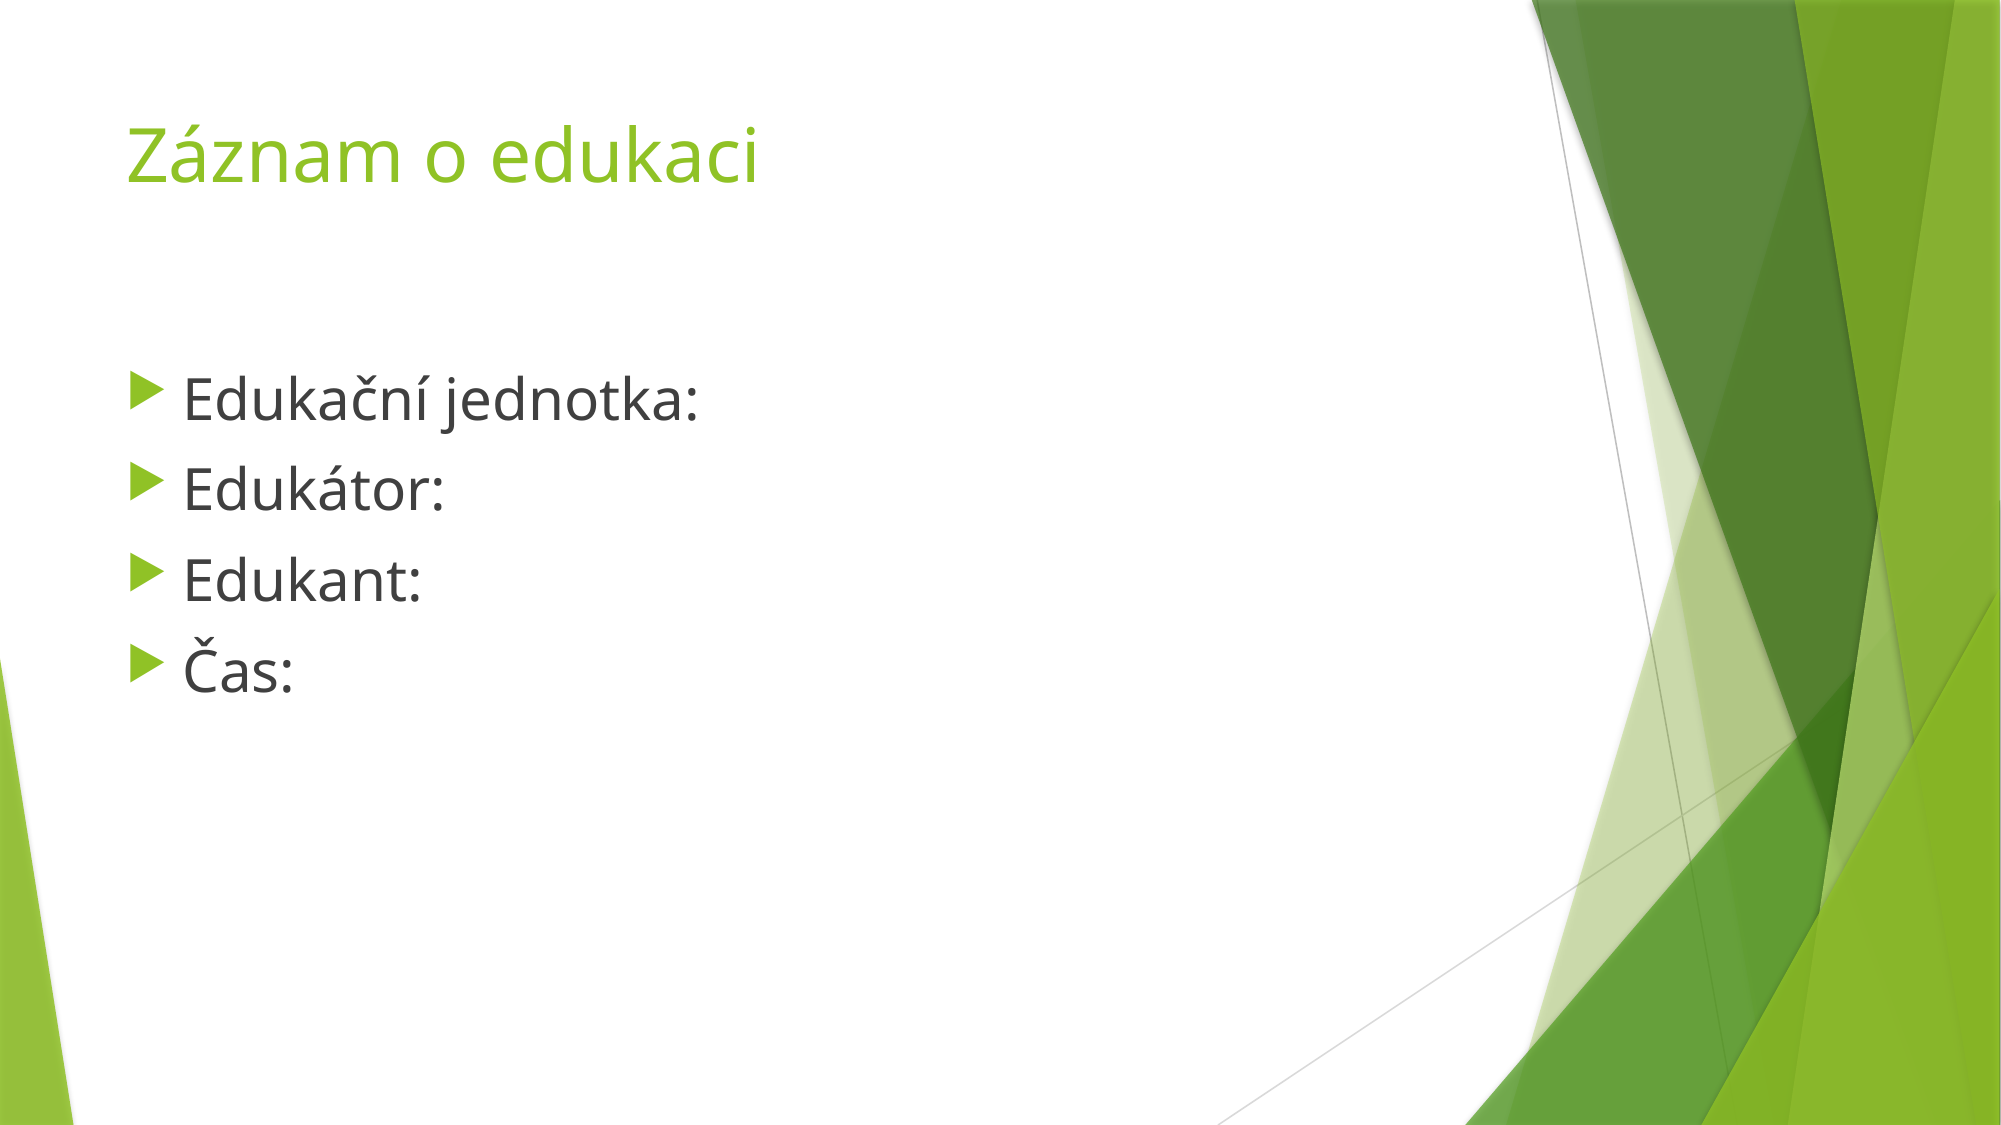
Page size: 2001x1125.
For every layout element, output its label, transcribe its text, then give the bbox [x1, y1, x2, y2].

list Edukační jednotka: Edukátor: Edukant: Čas: [111, 354, 1522, 992]
title Záznam o edukaci [111, 99, 1522, 317]
